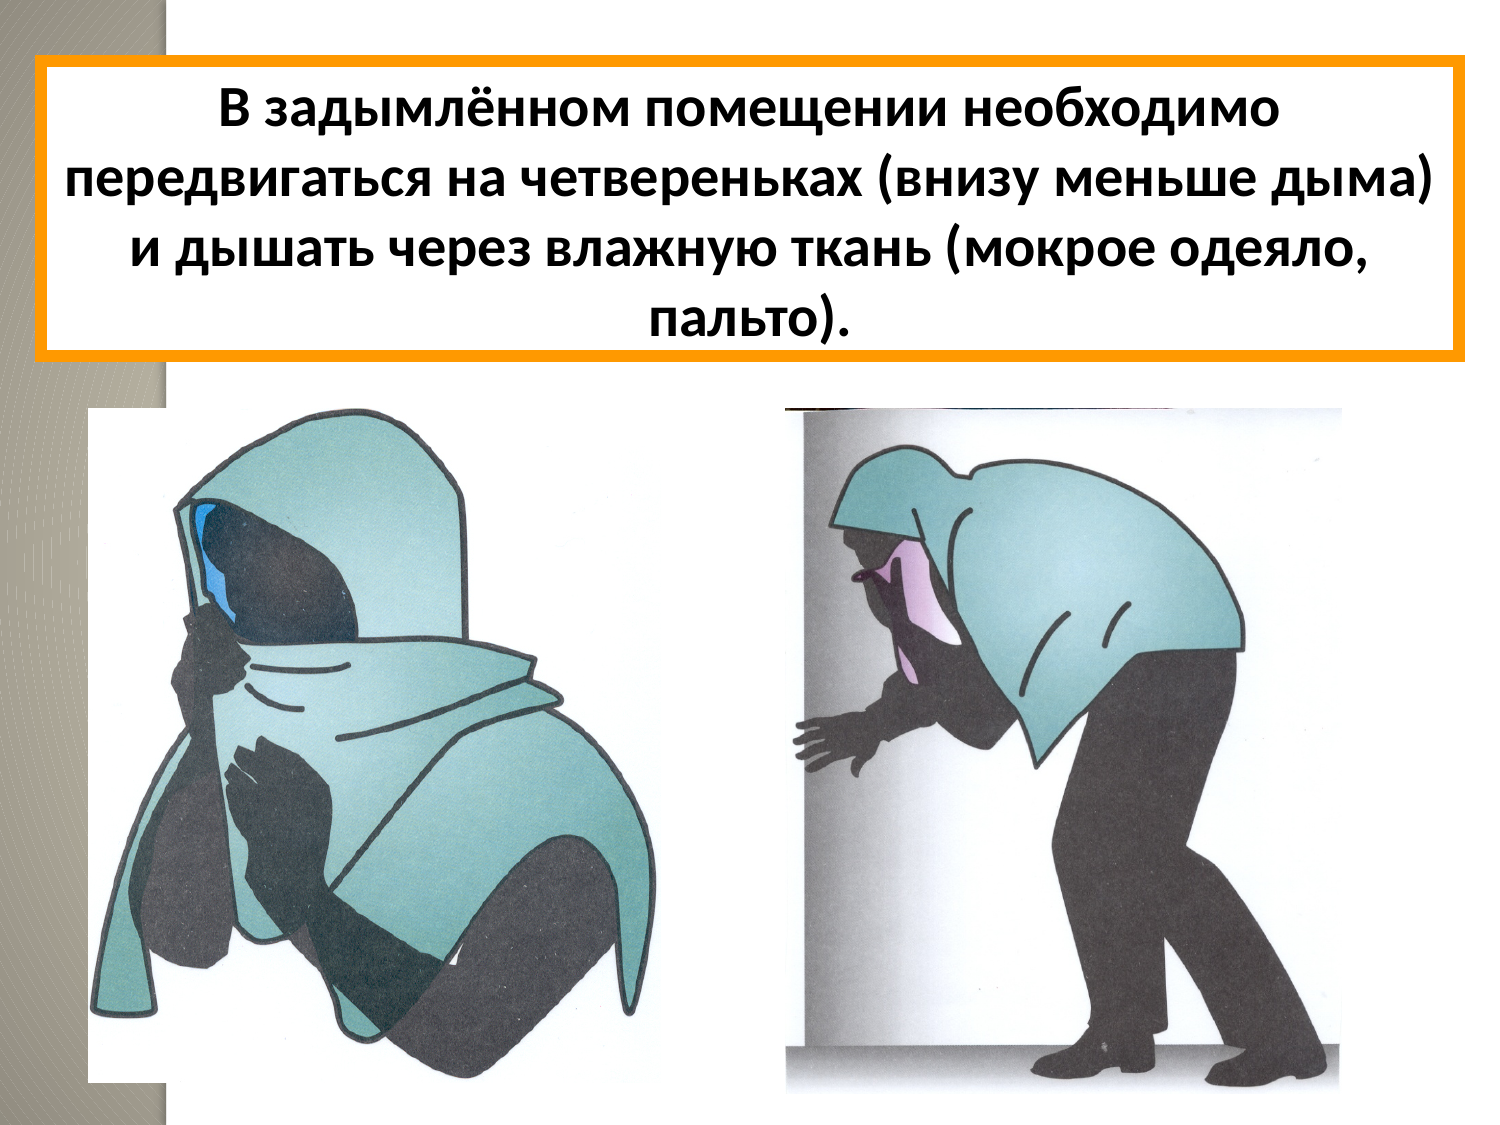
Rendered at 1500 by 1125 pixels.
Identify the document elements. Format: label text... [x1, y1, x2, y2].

picture [87, 408, 662, 1083]
picture [784, 408, 1343, 1095]
text_box В задымлённом помещении необходимо передвигаться на четвереньках (внизу меньше дыма) и дышать через влажную ткань (мокрое одеяло, пальто). [41, 61, 1459, 356]
